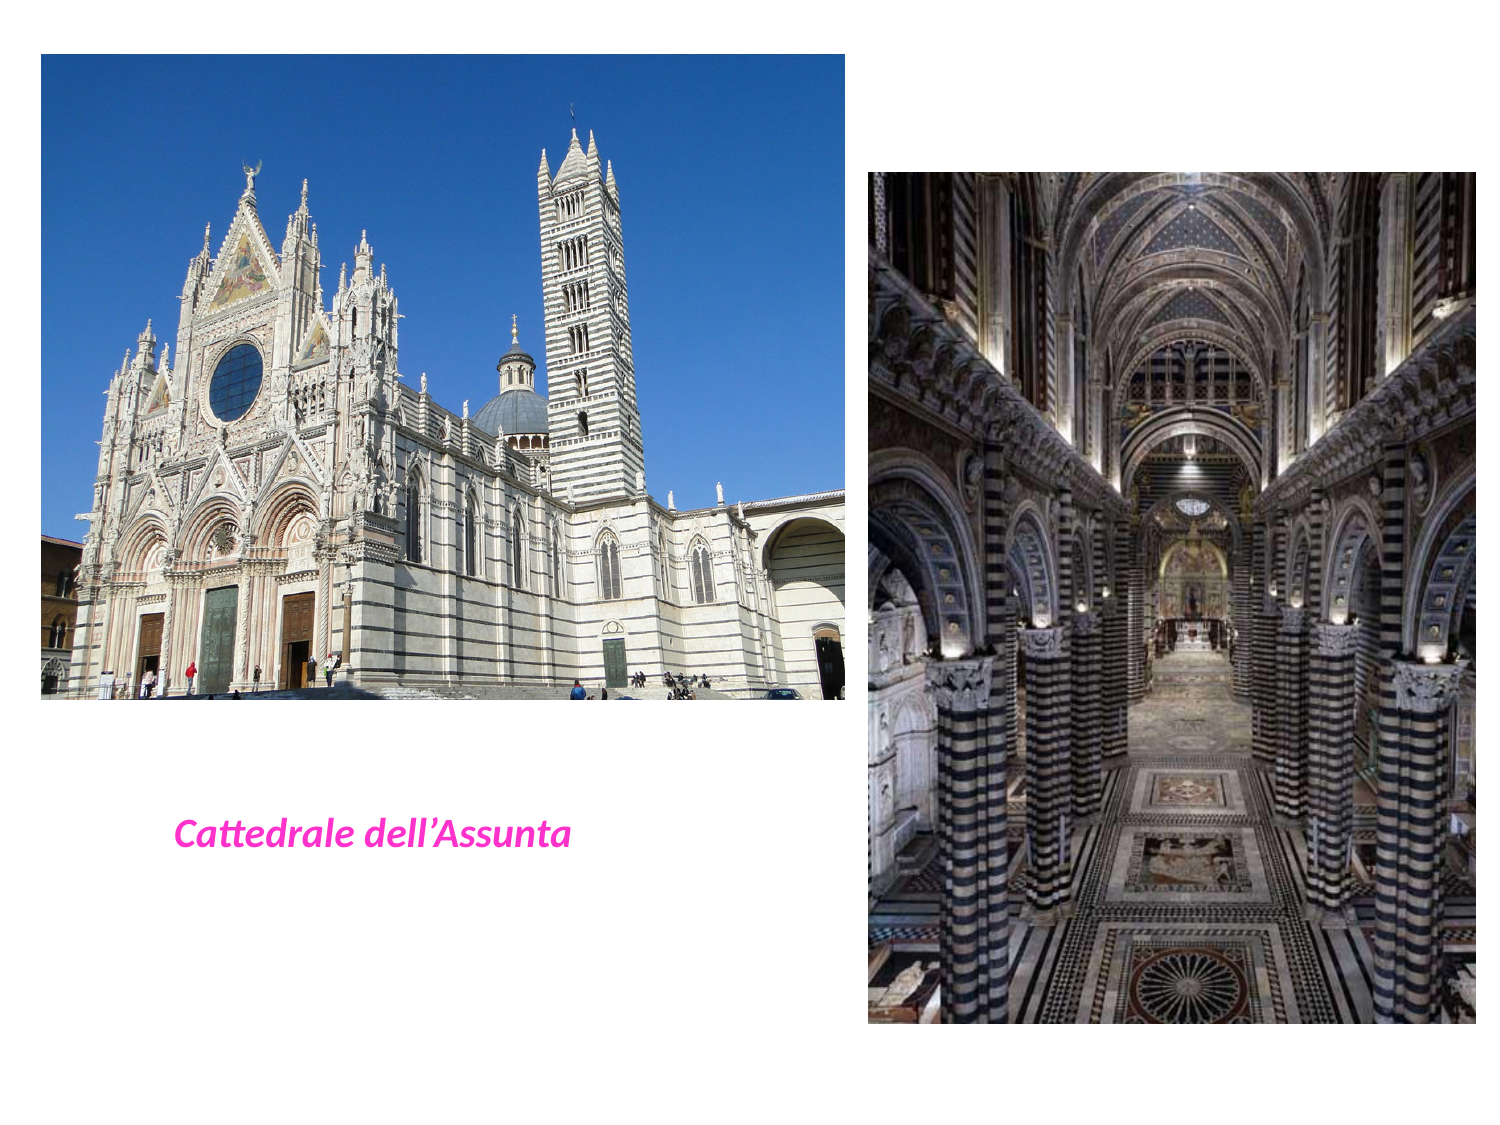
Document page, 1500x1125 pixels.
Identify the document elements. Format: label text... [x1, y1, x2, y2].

picture [40, 54, 845, 700]
text_box Cattedrale dell’Assunta [159, 798, 623, 864]
picture [867, 172, 1477, 1024]
